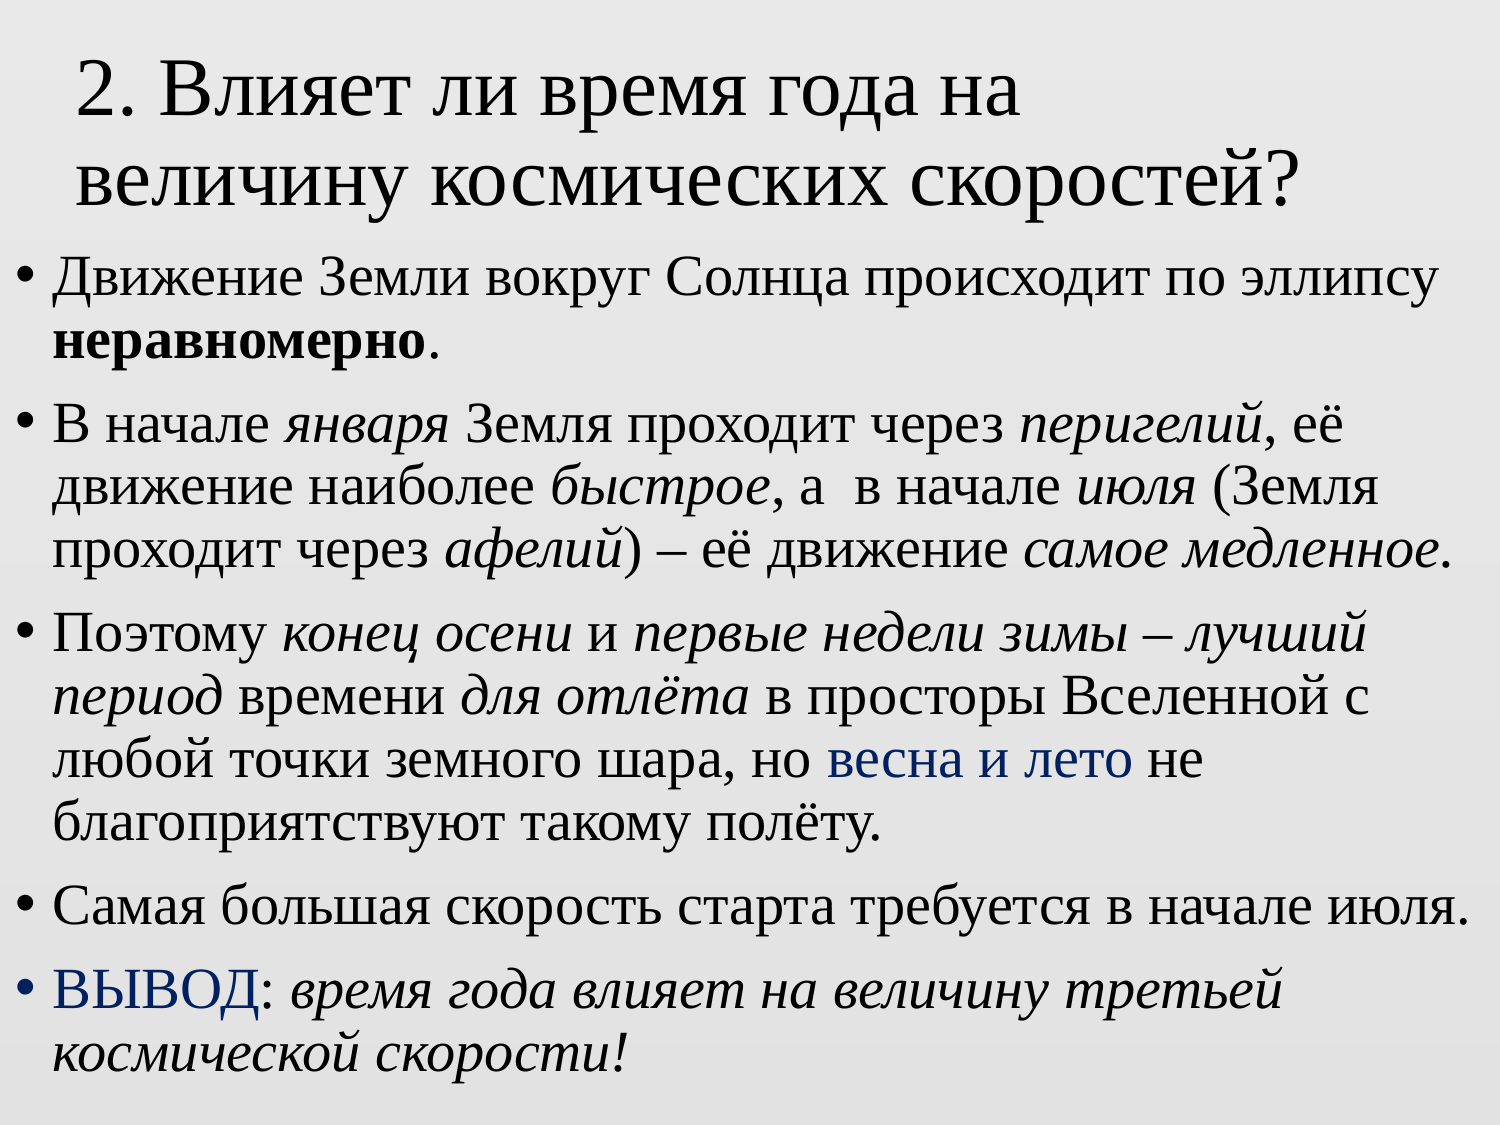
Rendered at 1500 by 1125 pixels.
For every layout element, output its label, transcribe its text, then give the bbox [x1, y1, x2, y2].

list Движение Земли вокруг Солнца происходит по эллипсу неравномерно. В начале января Земля проходит через перигелий, её движение наиболее быстрое, а в начале июля (Земля проходит через афелий) – её движение самое медленное. Поэтому конец осени и первые недели зимы – лучший период времени для отлёта в просторы Вселенной с любой точки земного шара, но весна и лето не благоприятствуют такому полёту. Самая большая скорость старта требуется в начале июля. ВЫВОД: время года влияет на величину третьей космической скорости! [0, 237, 1500, 1125]
title 2. Влияет ли время года на величину космических скоростей? [60, 24, 1355, 237]
